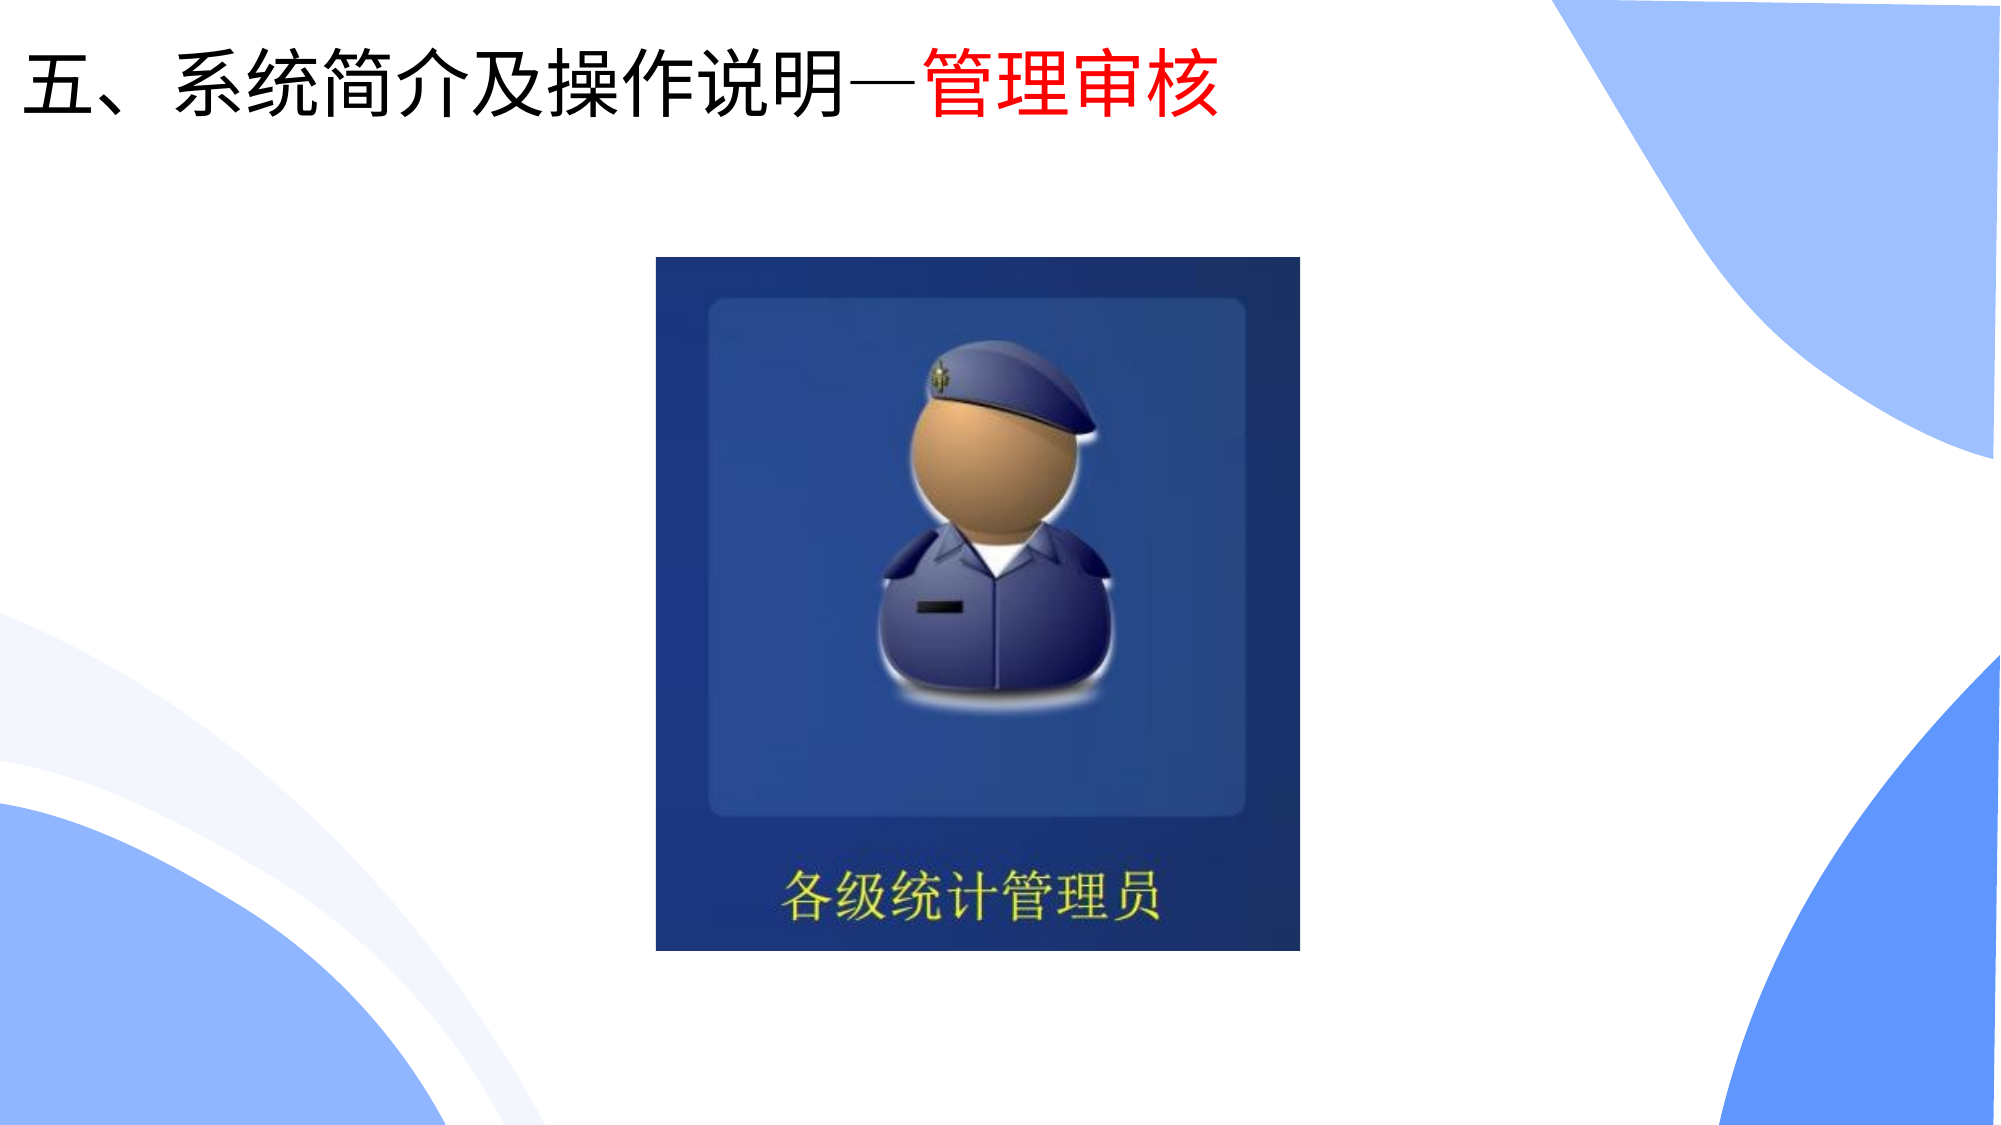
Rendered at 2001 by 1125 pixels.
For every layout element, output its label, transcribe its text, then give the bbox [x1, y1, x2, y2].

title 五、系统简介及操作说明—管理审核 [18, 34, 1244, 225]
text_box [655, 257, 1301, 951]
